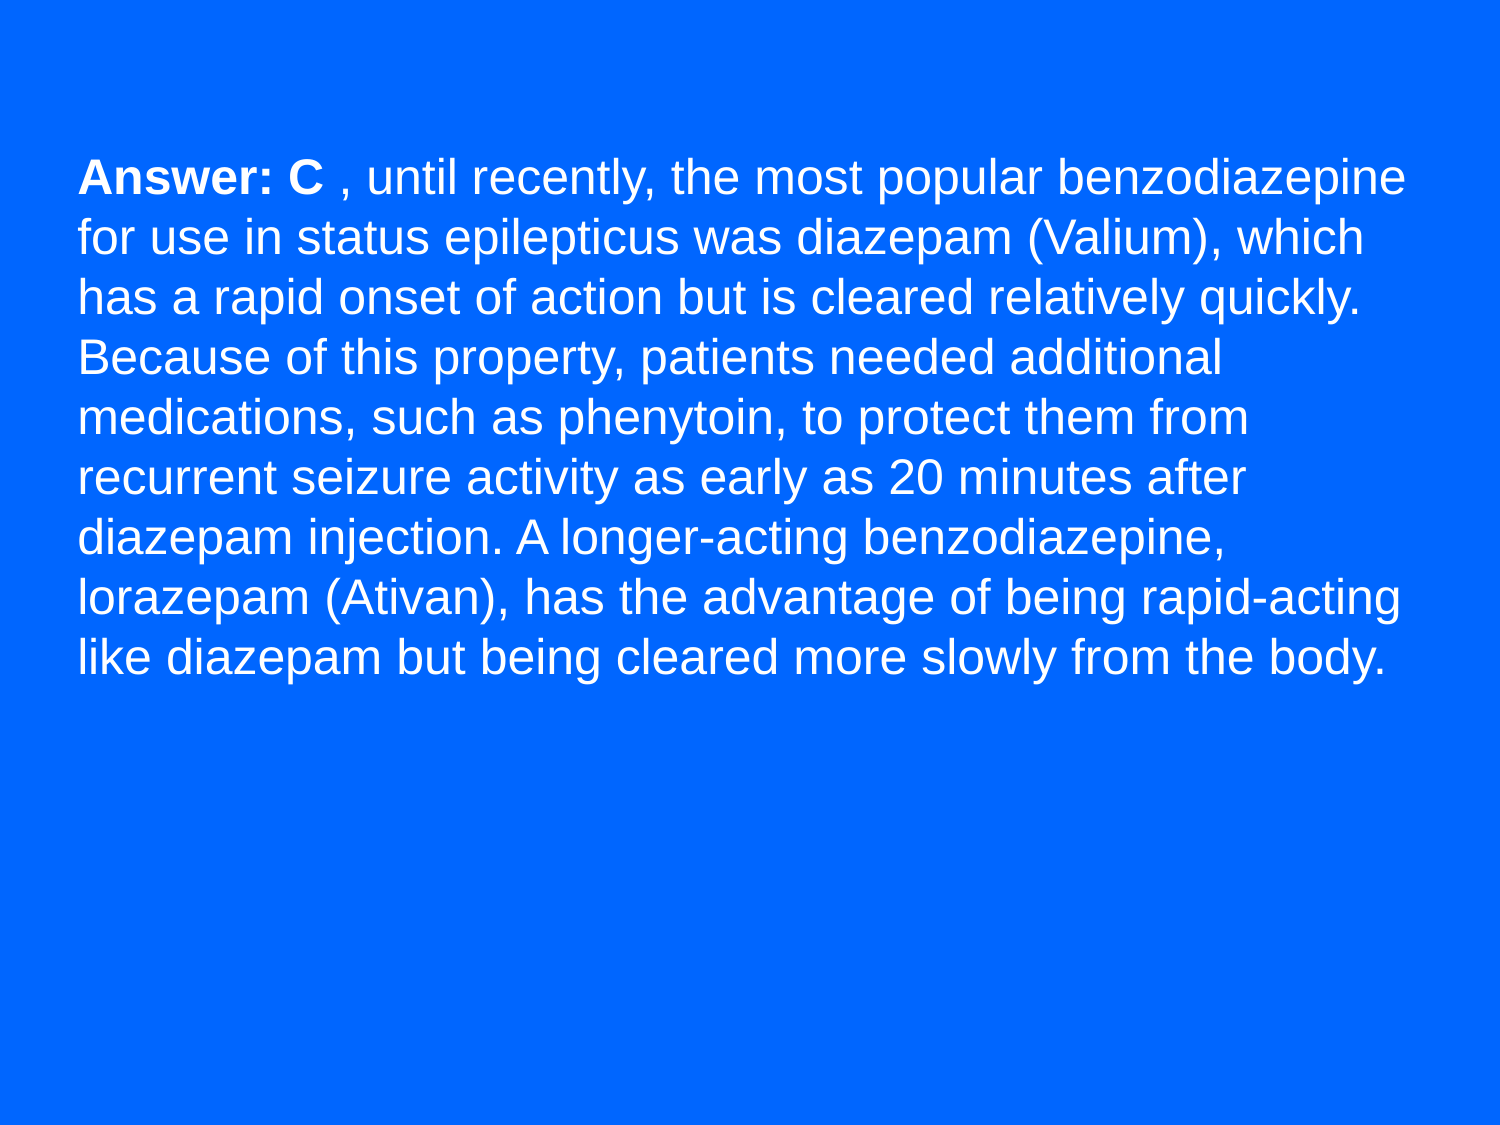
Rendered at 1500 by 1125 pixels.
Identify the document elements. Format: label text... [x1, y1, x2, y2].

text_box Answer: C , until recently, the most popular benzodiazepine for use in status epilepticus was diazepam (Valium), which has a rapid onset of action but is cleared relatively quickly. Because of this property, patients needed additional medications, such as phenytoin, to protect them from recurrent seizure activity as early as 20 minutes after diazepam injection. A longer-acting benzodiazepine, lorazepam (Ativan), has the advantage of being rapid-acting like diazepam but being cleared more slowly from the body. [62, 137, 1463, 693]
